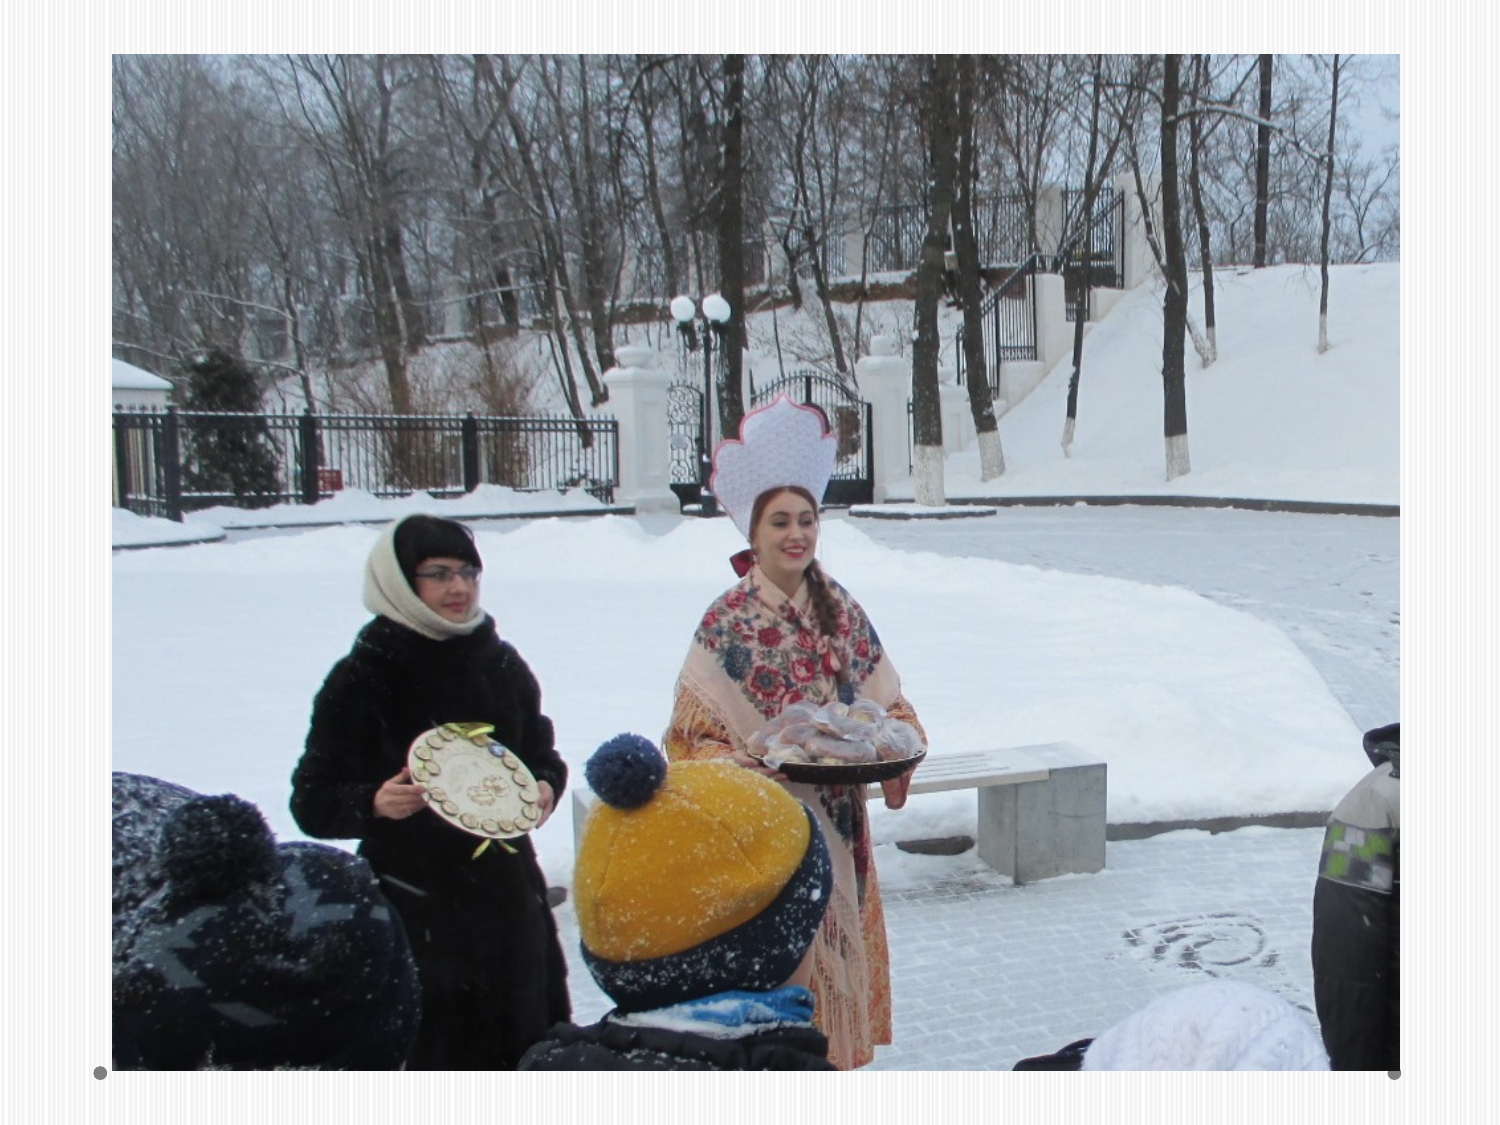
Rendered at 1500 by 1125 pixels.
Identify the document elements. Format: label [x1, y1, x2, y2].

picture [111, 54, 1400, 1071]
